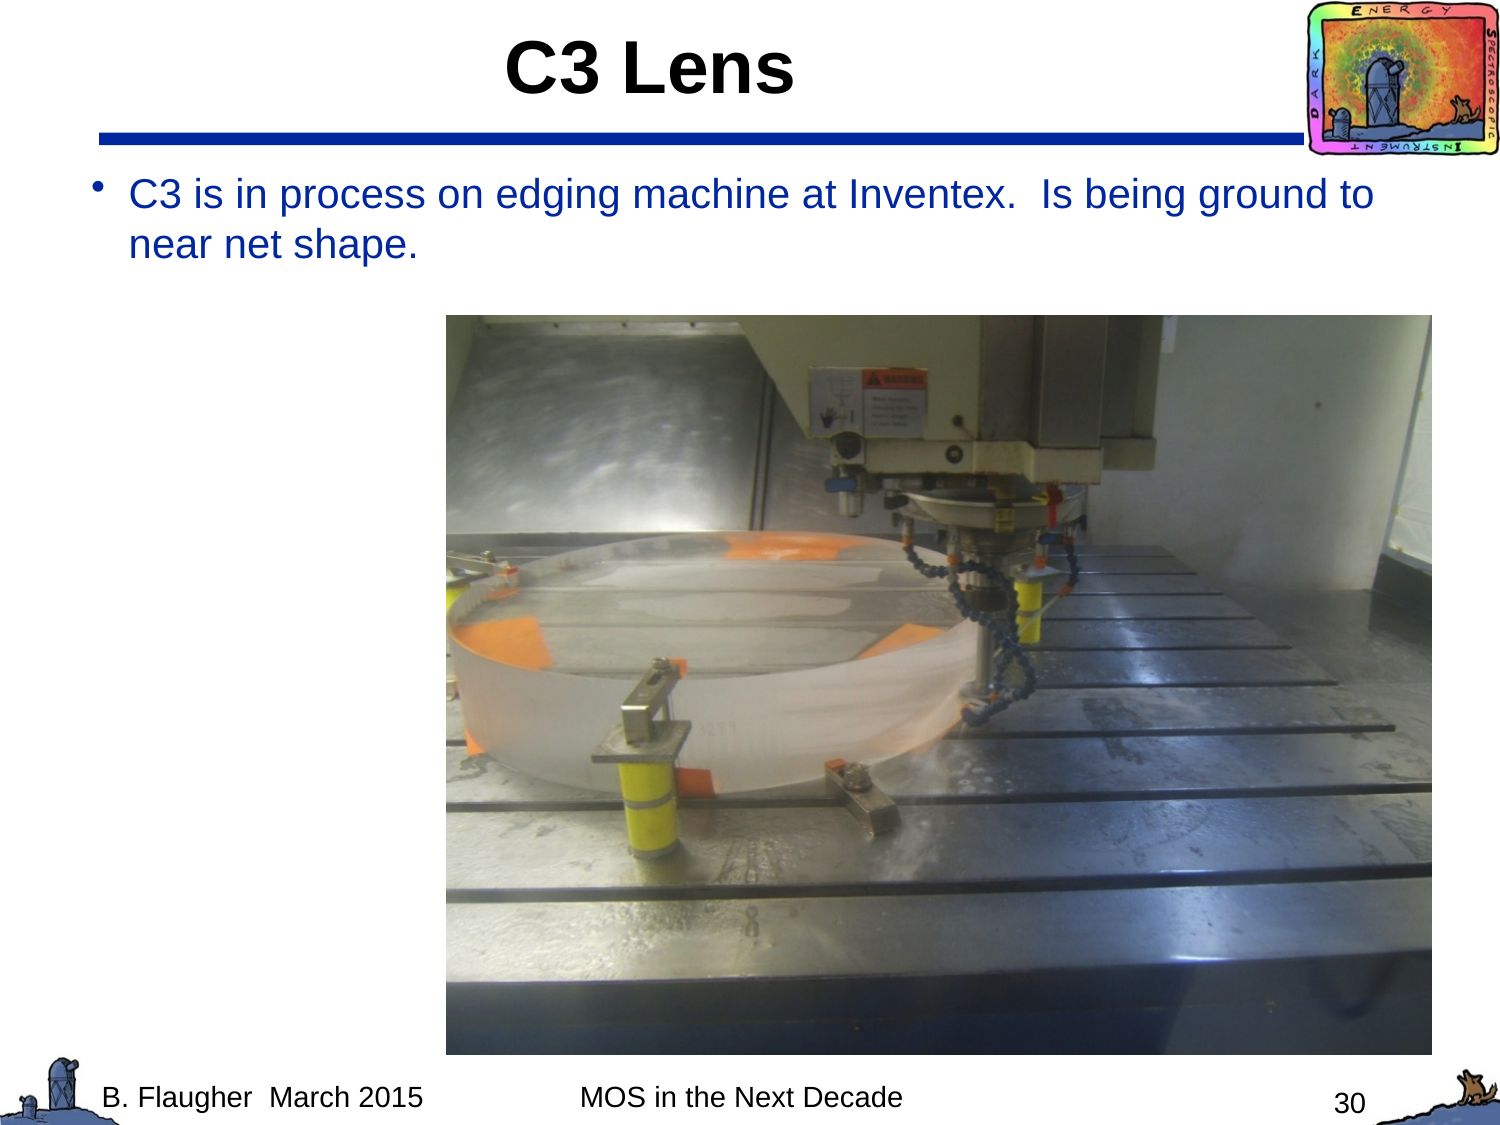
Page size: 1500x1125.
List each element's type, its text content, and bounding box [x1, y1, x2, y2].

picture [1304, 0, 1500, 159]
slide_number 30 [1031, 1071, 1382, 1125]
title C3 Lens [0, 0, 1303, 142]
list C3 is in process on edging machine at Inventex. Is being ground to near net shape. [74, 158, 1426, 1056]
picture [0, 315, 1500, 1125]
